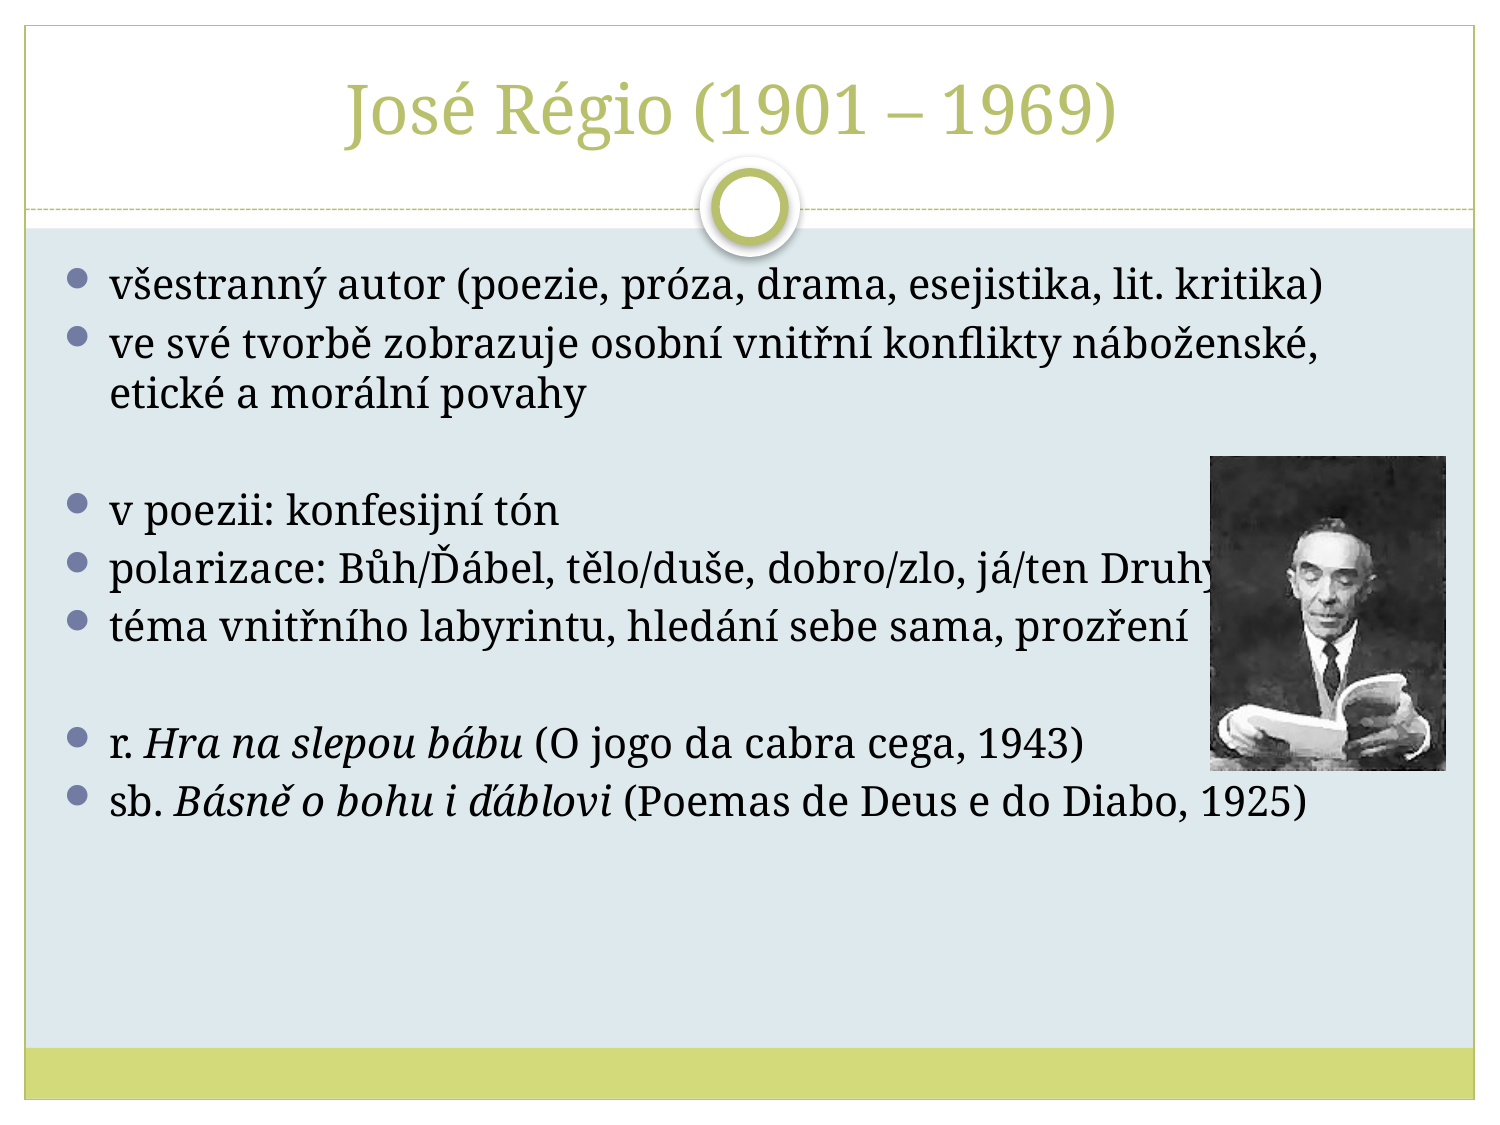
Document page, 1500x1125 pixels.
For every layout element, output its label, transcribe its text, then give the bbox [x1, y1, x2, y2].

title José Régio (1901 – 1969) [41, 30, 1442, 156]
picture [1210, 455, 1446, 771]
list všestranný autor (poezie, próza, drama, esejistika, lit. kritika) ve své tvorbě zobrazuje osobní vnitřní konflikty náboženské, etické a morální povahy v poezii: konfesijní tón polarizace: Bůh/Ďábel, tělo/duše, dobro/zlo, já/ten Druhý téma vnitřního labyrintu, hledání sebe sama, prozření r. Hra na slepou bábu (O jogo da cabra cega, 1943) sb. Básně o bohu i ďáblovi (Poemas de Deus e do Diabo, 1925) [49, 250, 1445, 1001]
